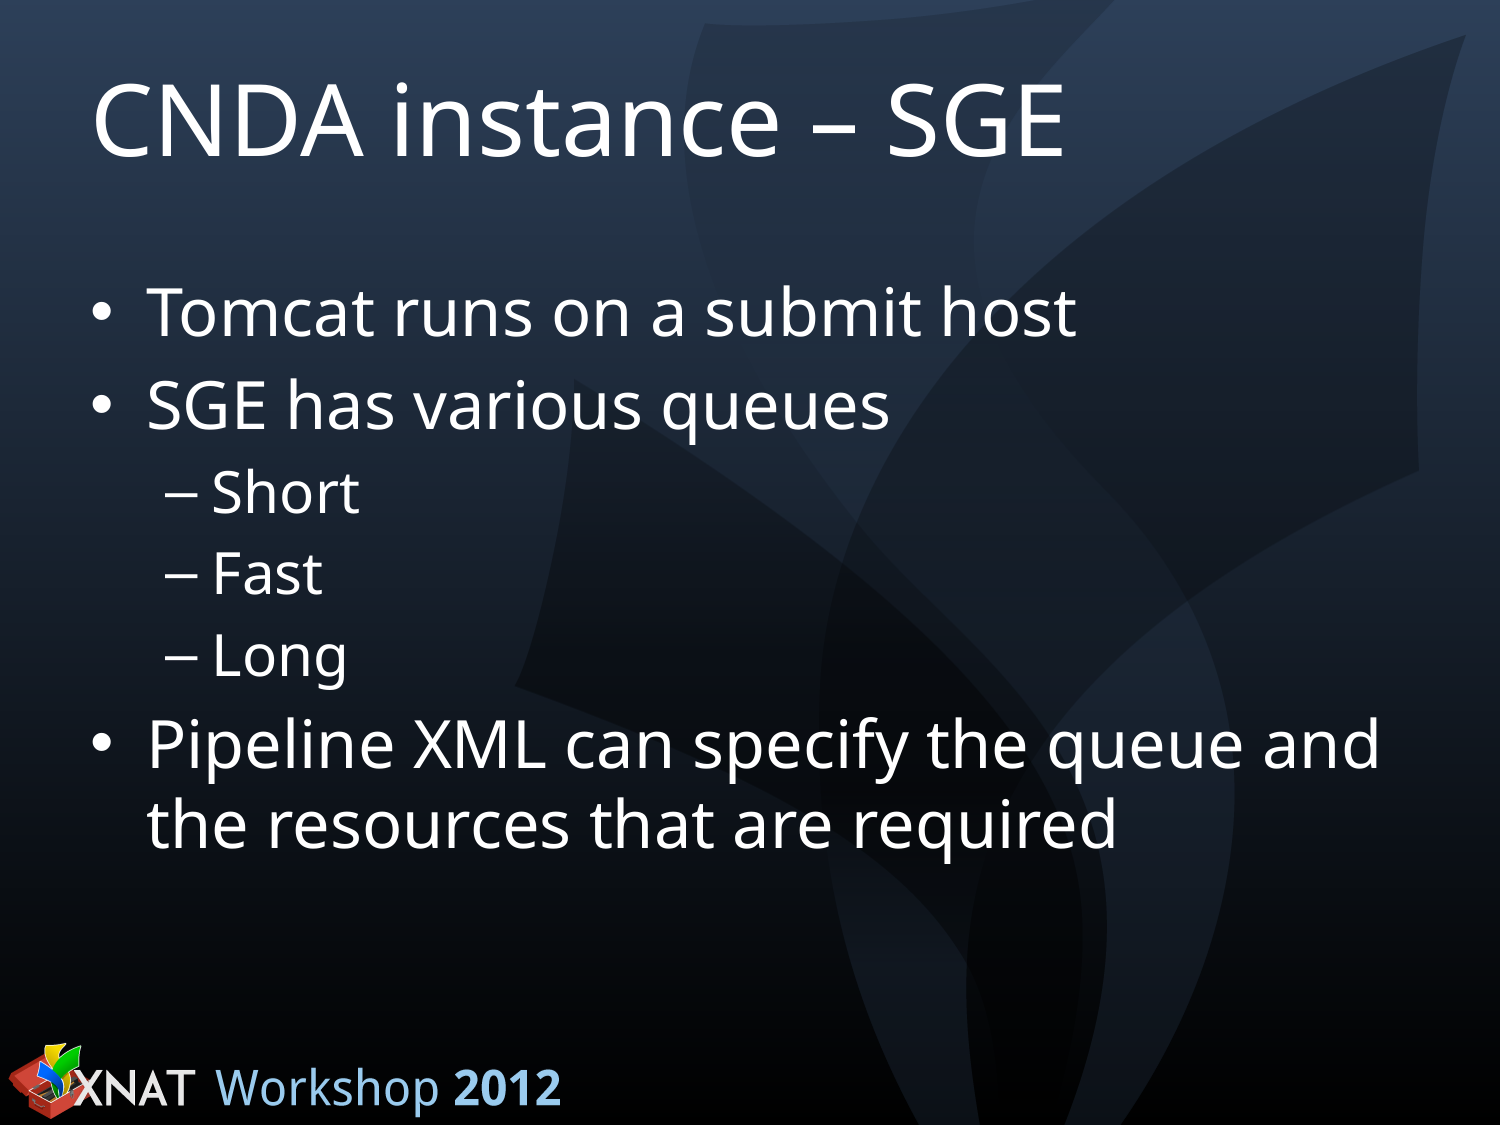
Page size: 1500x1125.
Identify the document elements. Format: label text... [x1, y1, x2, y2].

picture [0, 0, 1500, 1125]
list Tomcat runs on a submit host SGE has various queues Short Fast Long Pipeline XML can specify the queue and the resources that are required [75, 262, 1425, 1005]
title CNDA instance – SGE [75, 45, 1425, 188]
